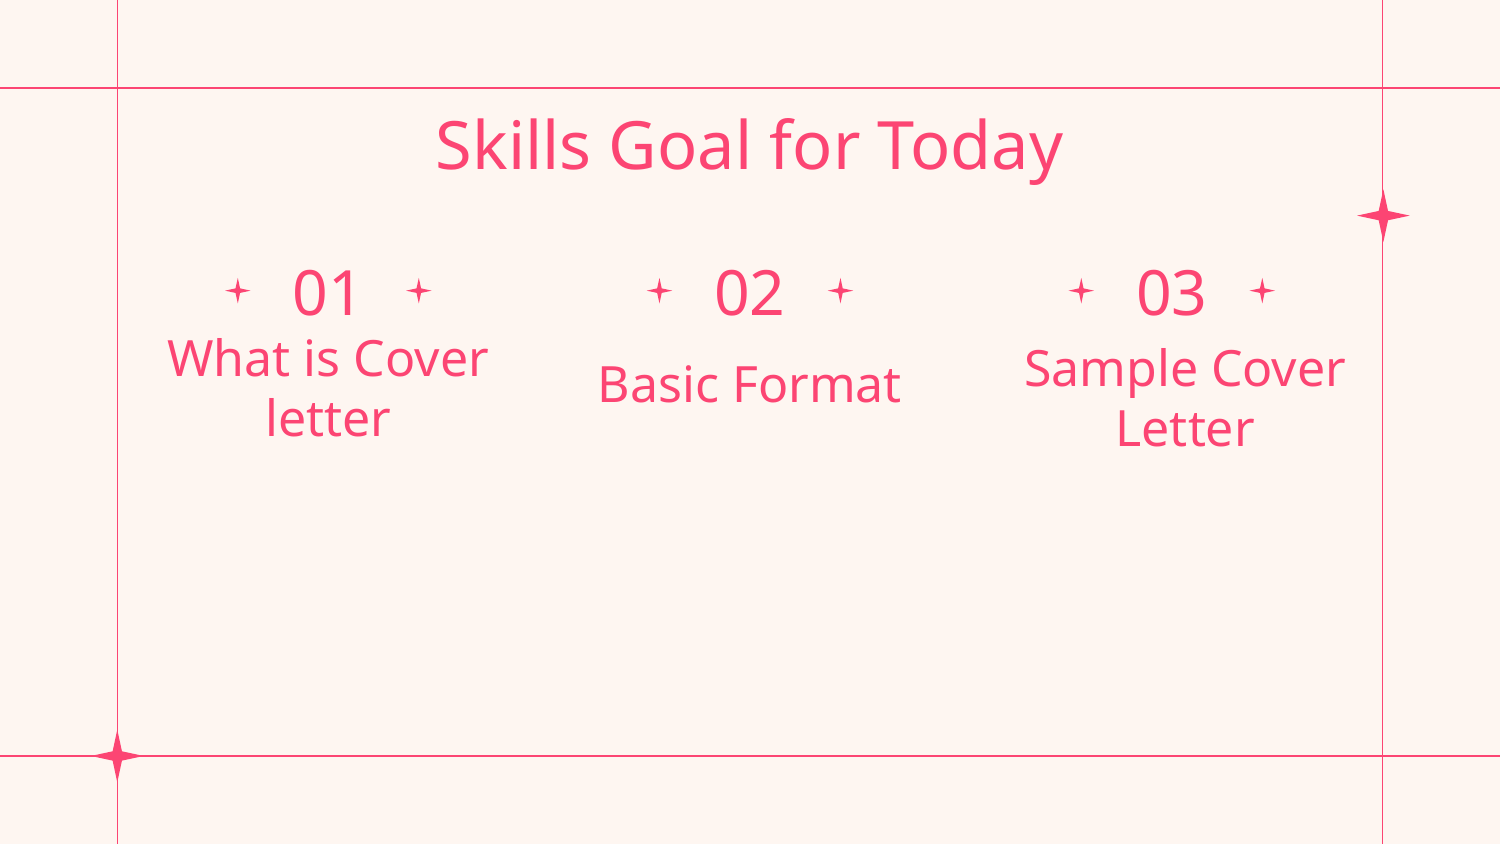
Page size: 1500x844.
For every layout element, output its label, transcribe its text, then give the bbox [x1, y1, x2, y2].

text_box [225, 277, 251, 304]
text_box [827, 277, 854, 304]
title 03 [960, 242, 1383, 339]
subtitle Sample Cover Letter [960, 339, 1410, 472]
title 01 [117, 242, 539, 339]
text_box [406, 277, 432, 304]
title Skills Goal for Today [117, 87, 1383, 182]
title 02 [539, 242, 960, 339]
text_box [1068, 277, 1095, 304]
text_box [90, 729, 144, 783]
text_box [1249, 277, 1276, 304]
text_box [646, 277, 673, 304]
subtitle Basic Format [539, 339, 960, 428]
text_box [1357, 189, 1410, 243]
subtitle What is Cover letter [117, 339, 540, 462]
